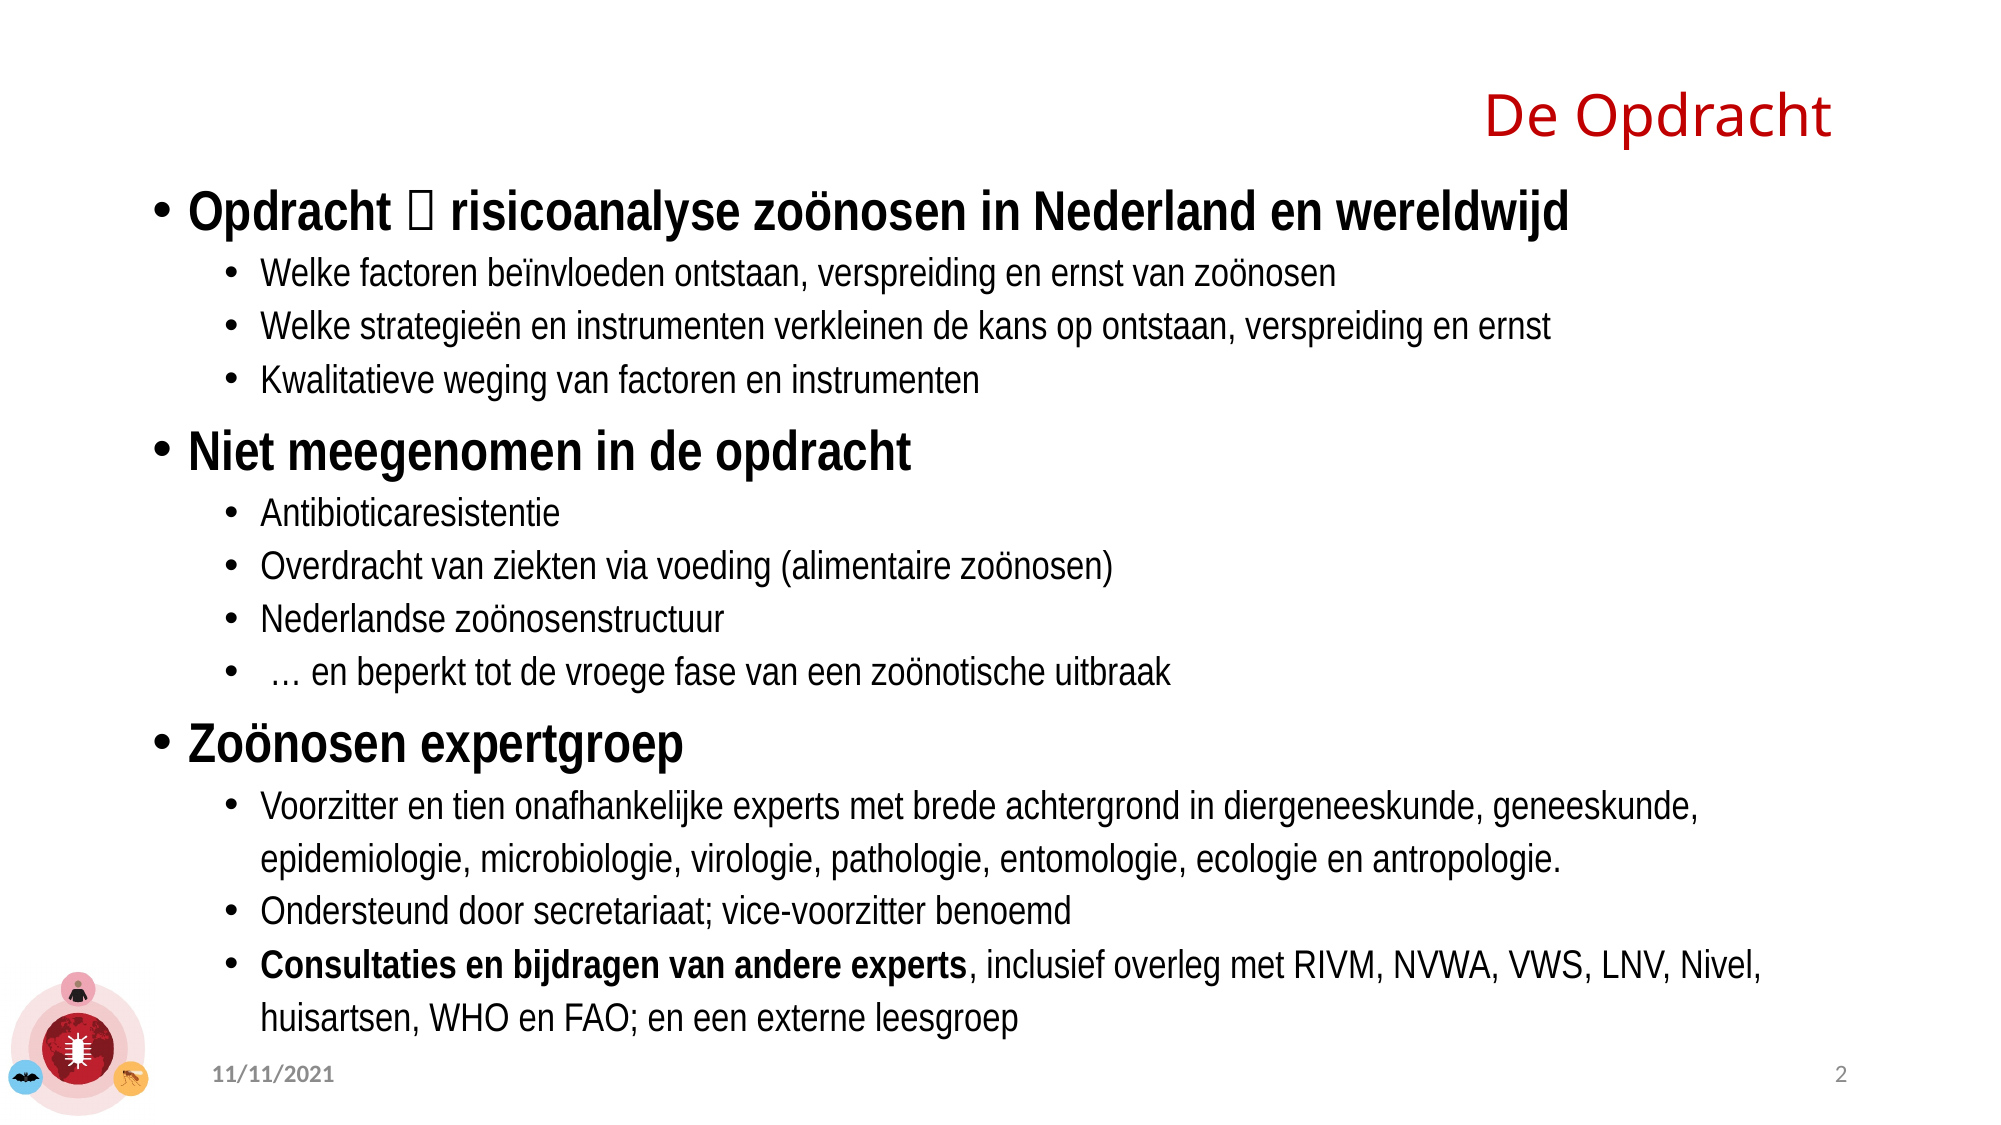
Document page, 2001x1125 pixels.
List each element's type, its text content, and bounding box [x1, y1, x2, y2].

picture [0, 962, 155, 1125]
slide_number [196, 1042, 588, 1103]
slide_number 2 [1412, 1042, 1863, 1103]
list Opdracht  risicoanalyse zoönosen in Nederland en wereldwijd Welke factoren beïnvloeden ontstaan, verspreiding en ernst van zoönosen Welke strategieën en instrumenten verkleinen de kans op ontstaan, verspreiding en ernst Kwalitatieve weging van factoren en instrumenten Niet meegenomen in de opdracht Antibioticaresistentie Overdracht van ziekten via voeding (alimentaire zoönosen) Nederlandse zoönosenstructuur … en beperkt tot de vroege fase van een zoönotische uitbraak Zoönosen expertgroep Voorzitter en tien onafhankelijke experts met brede achtergrond in diergeneeskunde, geneeskunde, epidemiologie, microbiologie, virologie, pathologie, entomologie, ecologie en antropologie. Ondersteund door secretariaat; vice-voorzitter benoemd Consultaties en bijdragen van andere experts, inclusief overleg met RIVM, NVWA, VWS, LNV, Nivel, huisartsen, WHO en FAO; en een externe leesgroep [137, 174, 1863, 1055]
title De Opdracht [137, 59, 1863, 174]
